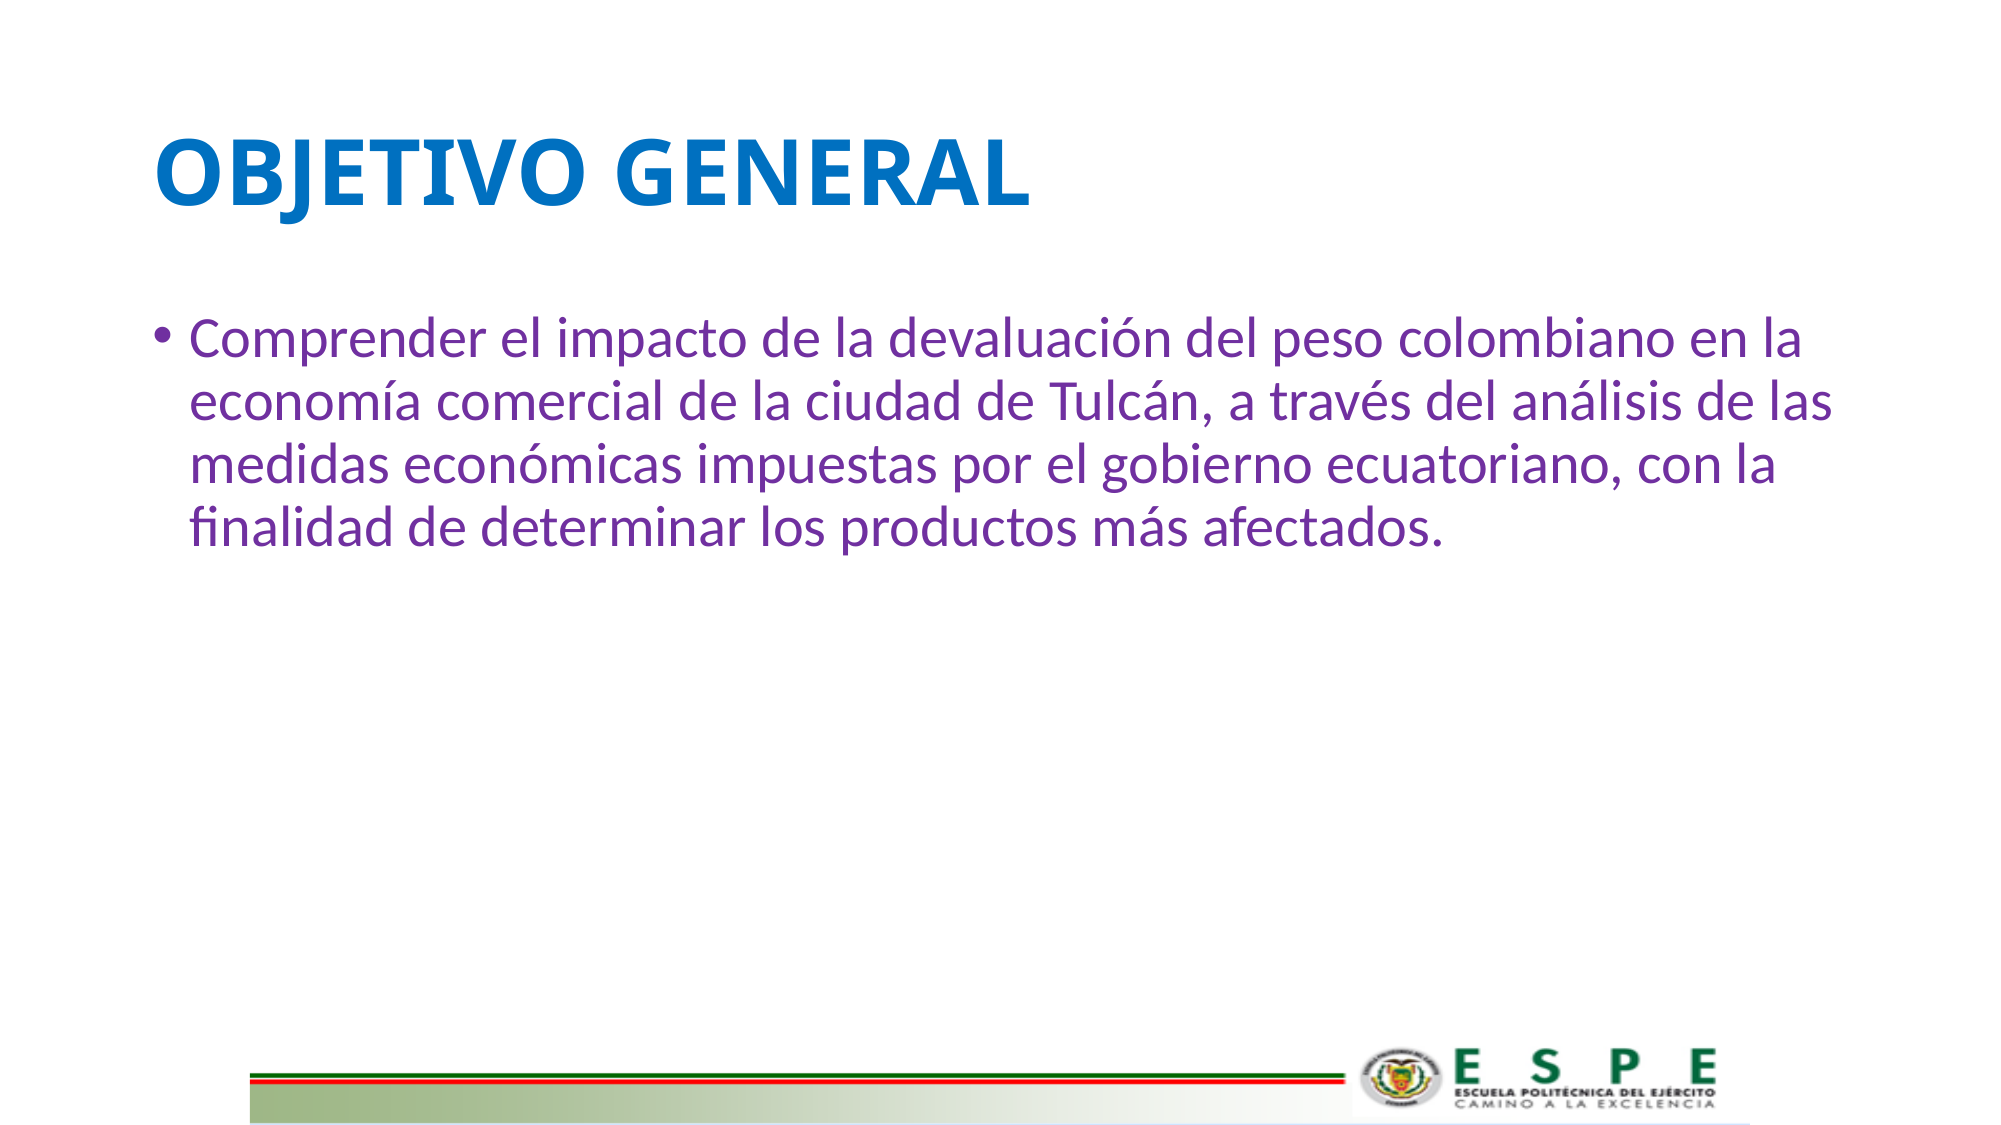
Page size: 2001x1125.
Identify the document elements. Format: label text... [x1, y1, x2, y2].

picture [249, 1034, 1750, 1125]
title OBJETIVO GENERAL [137, 59, 1863, 278]
list Comprender el impacto de la devaluación del peso colombiano en la economía comercial de la ciudad de Tulcán, a través del análisis de las medidas económicas impuestas por el gobierno ecuatoriano, con la finalidad de determinar los productos más afectados. [137, 299, 1863, 1014]
